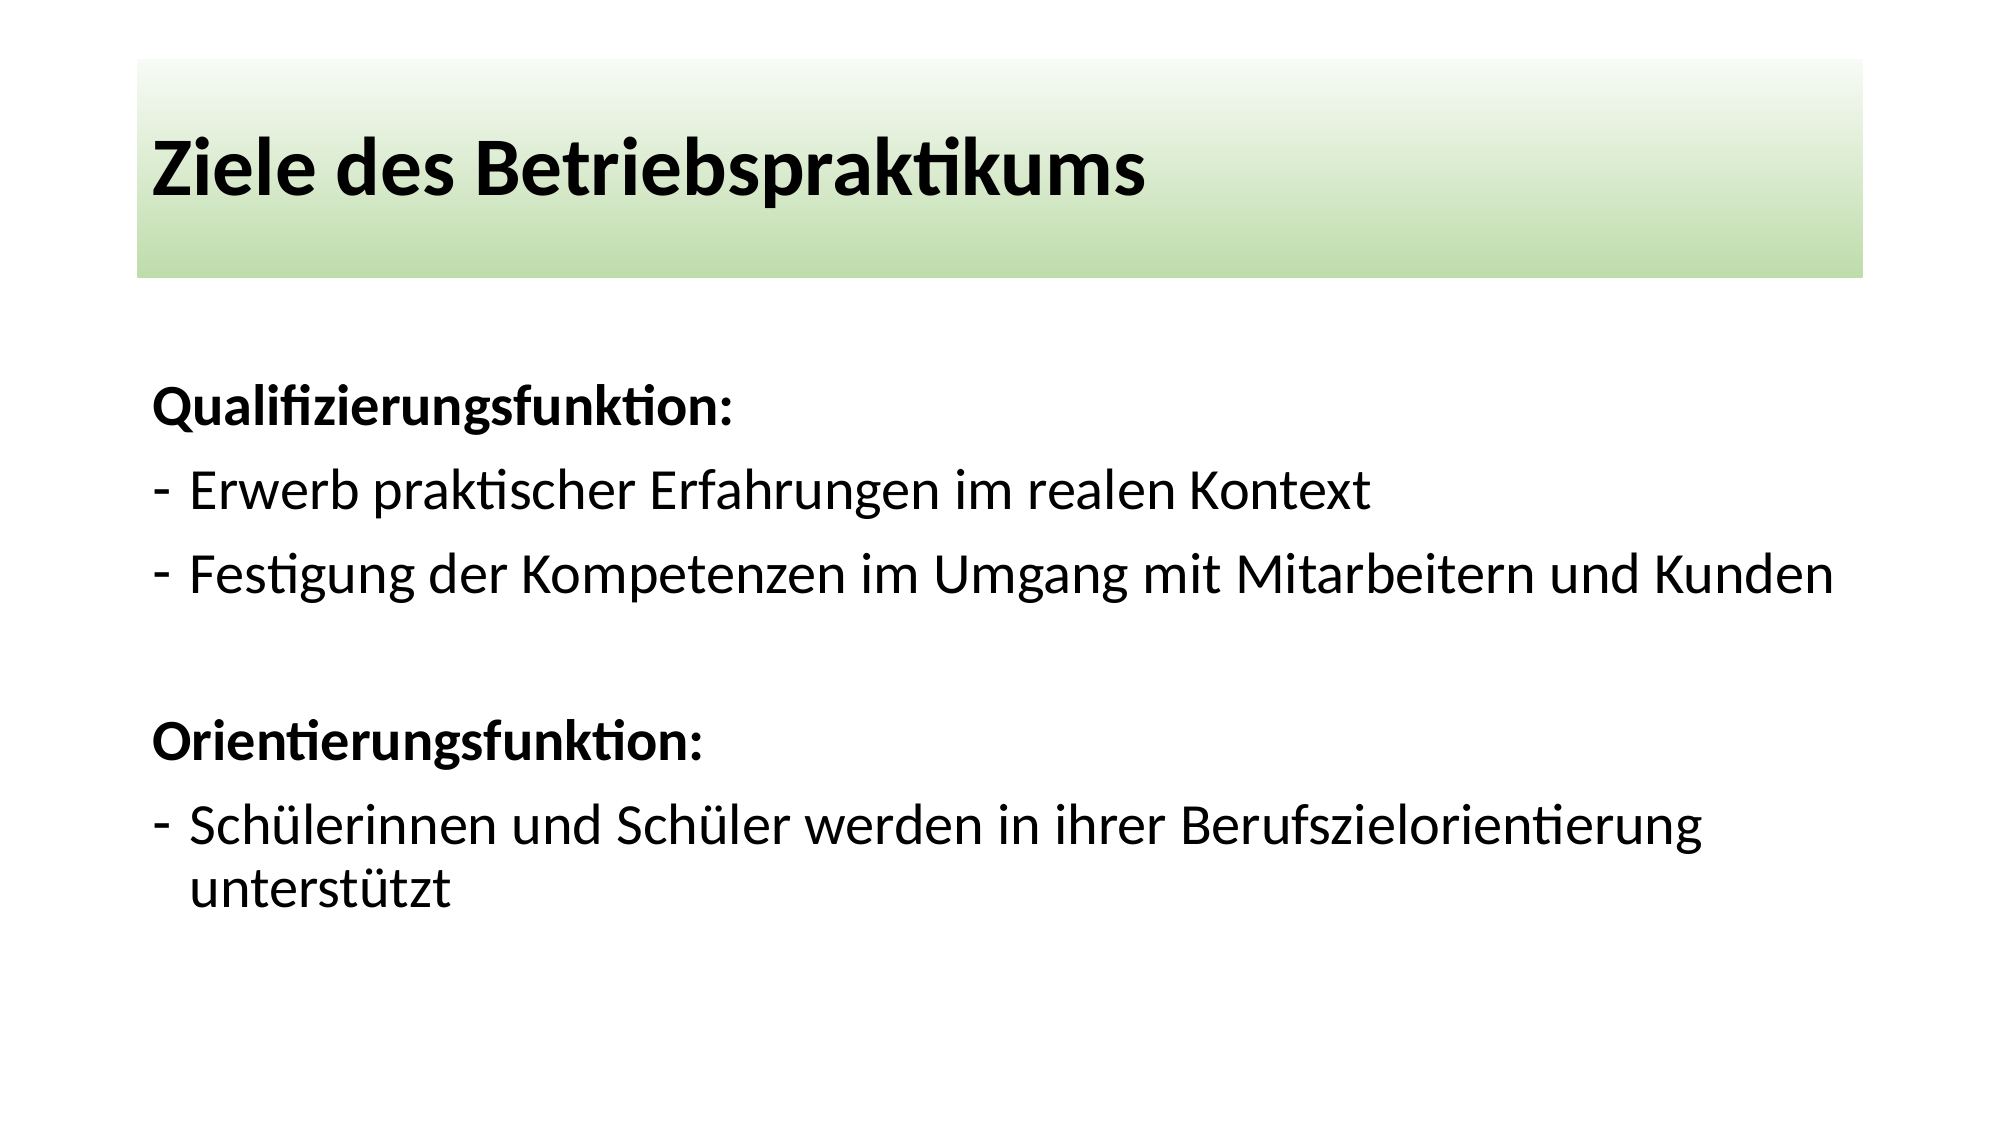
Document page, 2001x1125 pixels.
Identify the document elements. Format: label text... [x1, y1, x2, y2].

title Ziele des Betriebspraktikums [137, 59, 1863, 277]
list Qualifizierungsfunktion: Erwerb praktischer Erfahrungen im realen Kontext Festigung der Kompetenzen im Umgang mit Mitarbeitern und Kunden Orientierungsfunktion: Schülerinnen und Schüler werden in ihrer Berufszielorientierung unterstützt [137, 277, 1979, 971]
